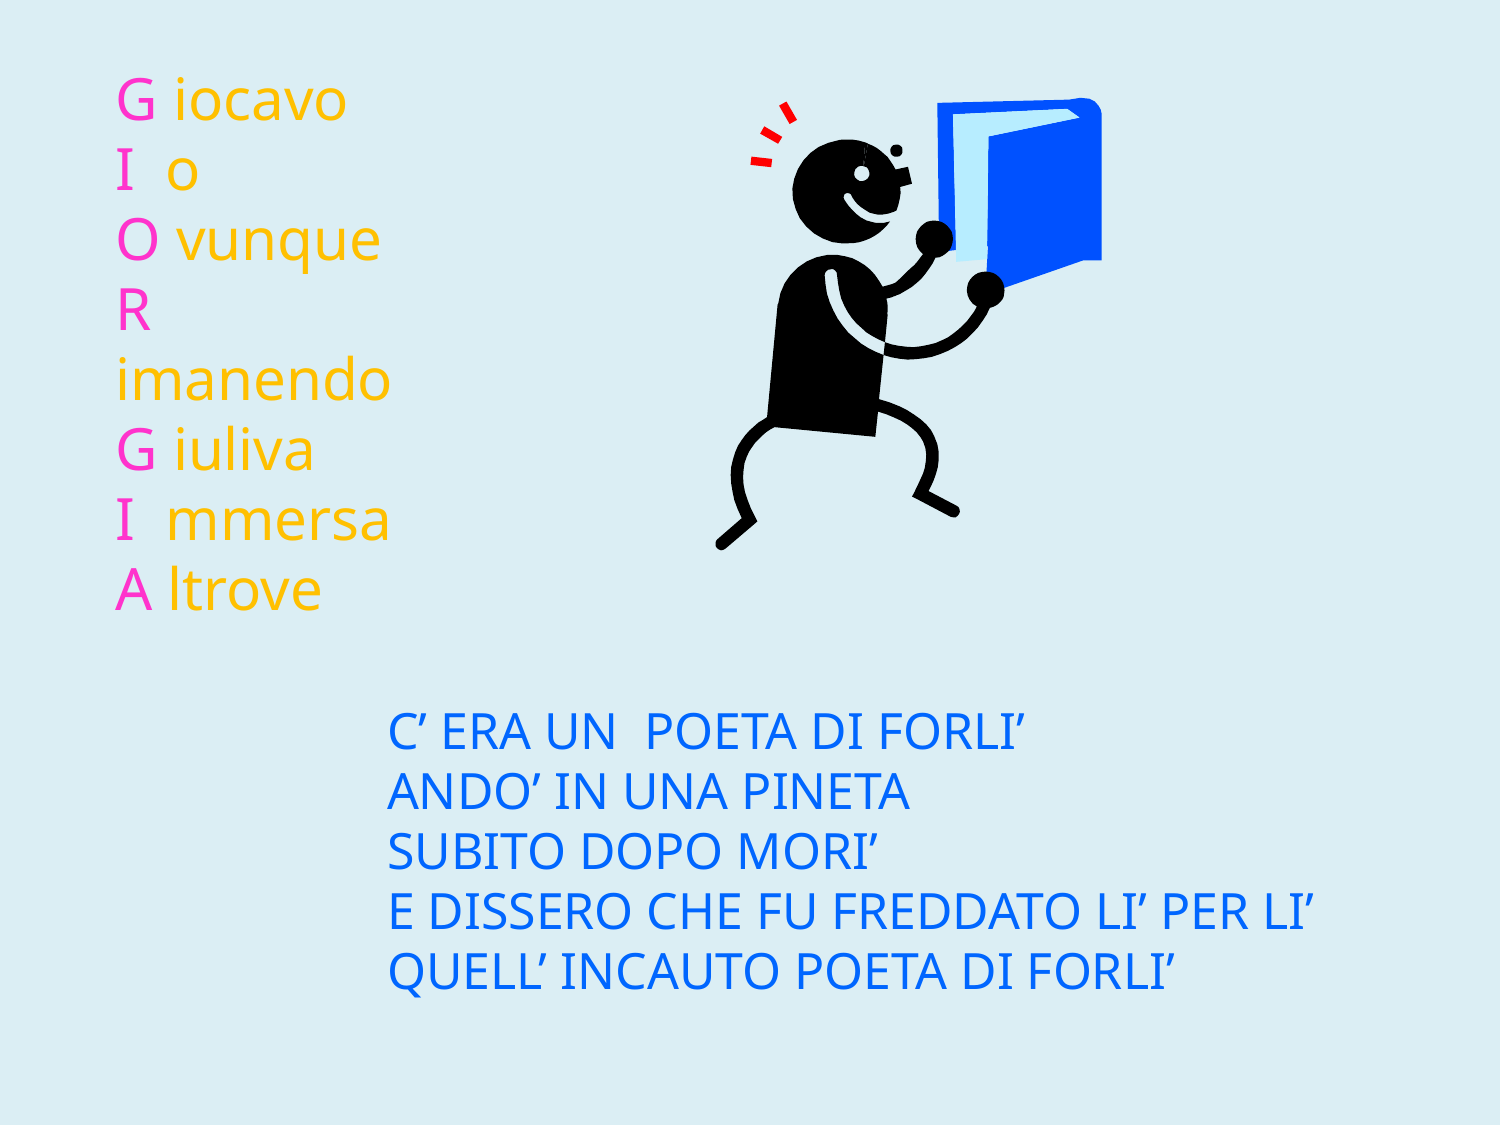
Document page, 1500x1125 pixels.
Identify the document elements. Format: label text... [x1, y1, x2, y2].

picture [714, 89, 1105, 551]
text_box C’ ERA UN POETA DI FORLI’ ANDO’ IN UNA PINETA SUBITO DOPO MORI’ E DISSERO CHE FU FREDDATO LI’ PER LI’ QUELL’ INCAUTO POETA DI FORLI’ [371, 692, 1465, 1125]
text_box G iocavo I o O vunque R imanendo G iuliva I mmersa A ltrove [100, 54, 455, 598]
